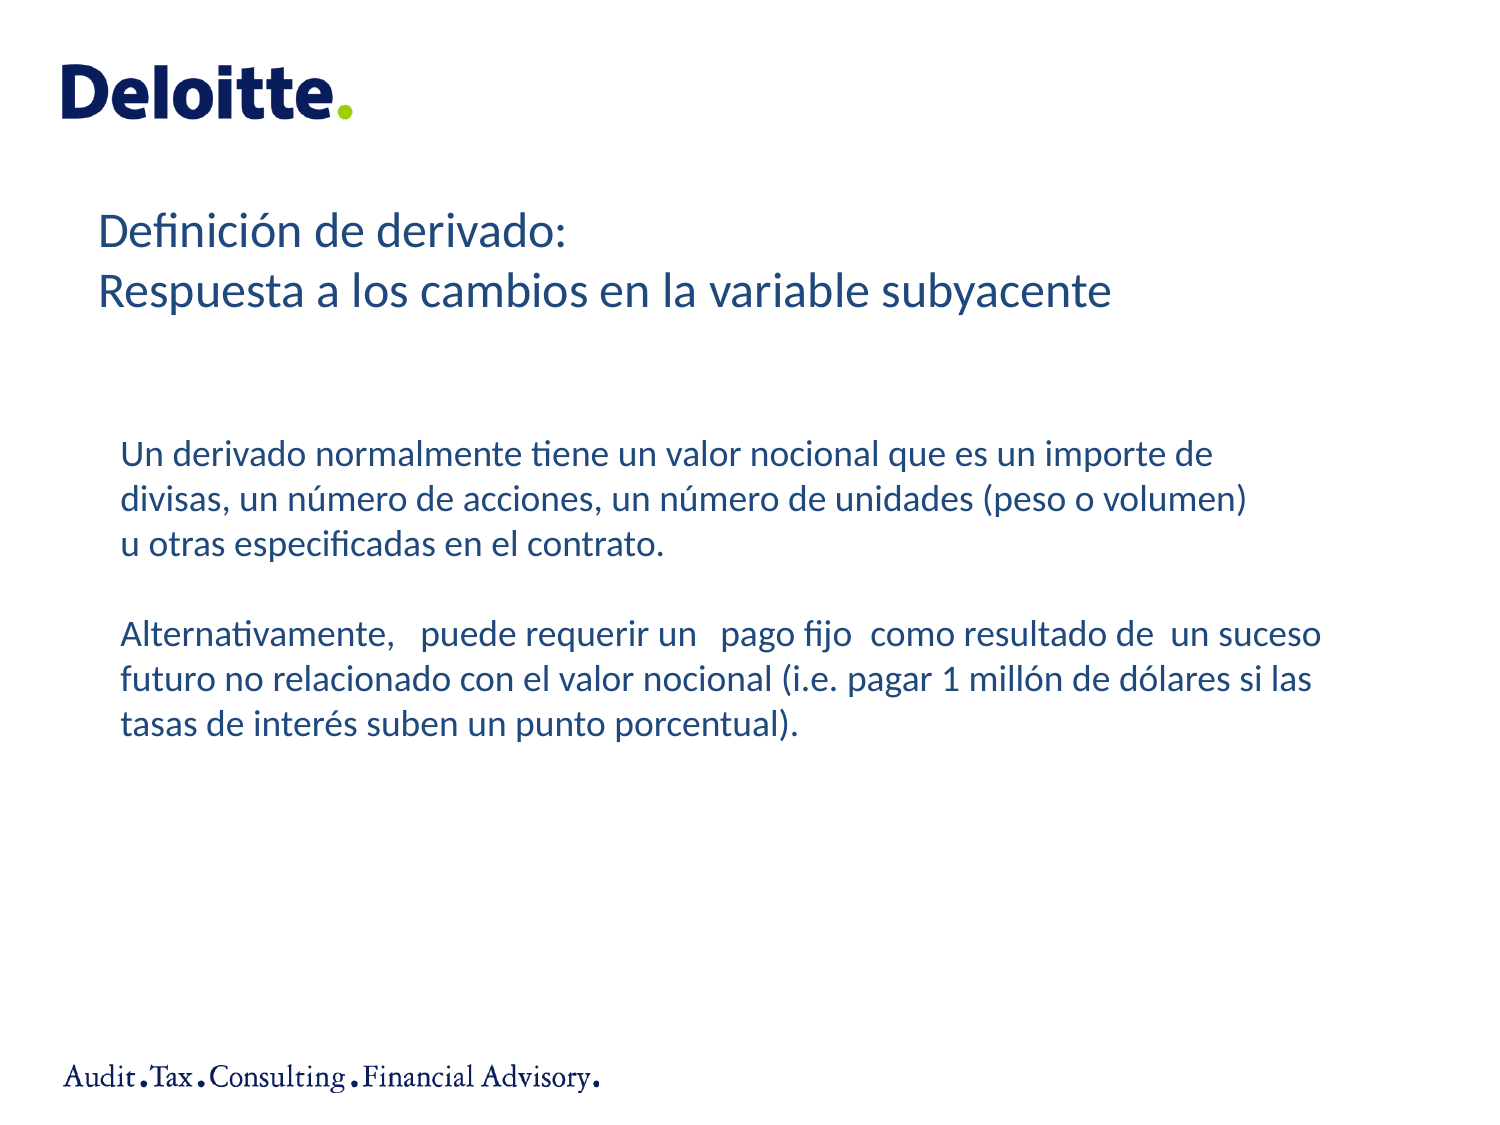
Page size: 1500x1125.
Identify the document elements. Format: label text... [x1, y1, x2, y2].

picture [58, 61, 355, 122]
picture [62, 1064, 599, 1093]
text_box Definición de derivado: Respuesta a los cambios en la variable subyacente [83, 189, 1396, 325]
text_box Un derivado normalmente tiene un valor nocional que es un importe de divisas, un número de acciones, un número de unidades (peso o volumen) u otras especificadas en el contrato. Alternativamente, puede requerir un pago fijo como resultado de un suceso futuro no relacionado con el valor nocional (i.e. pagar 1 millón de dólares si las tasas de interés suben un punto porcentual). [105, 421, 1395, 797]
